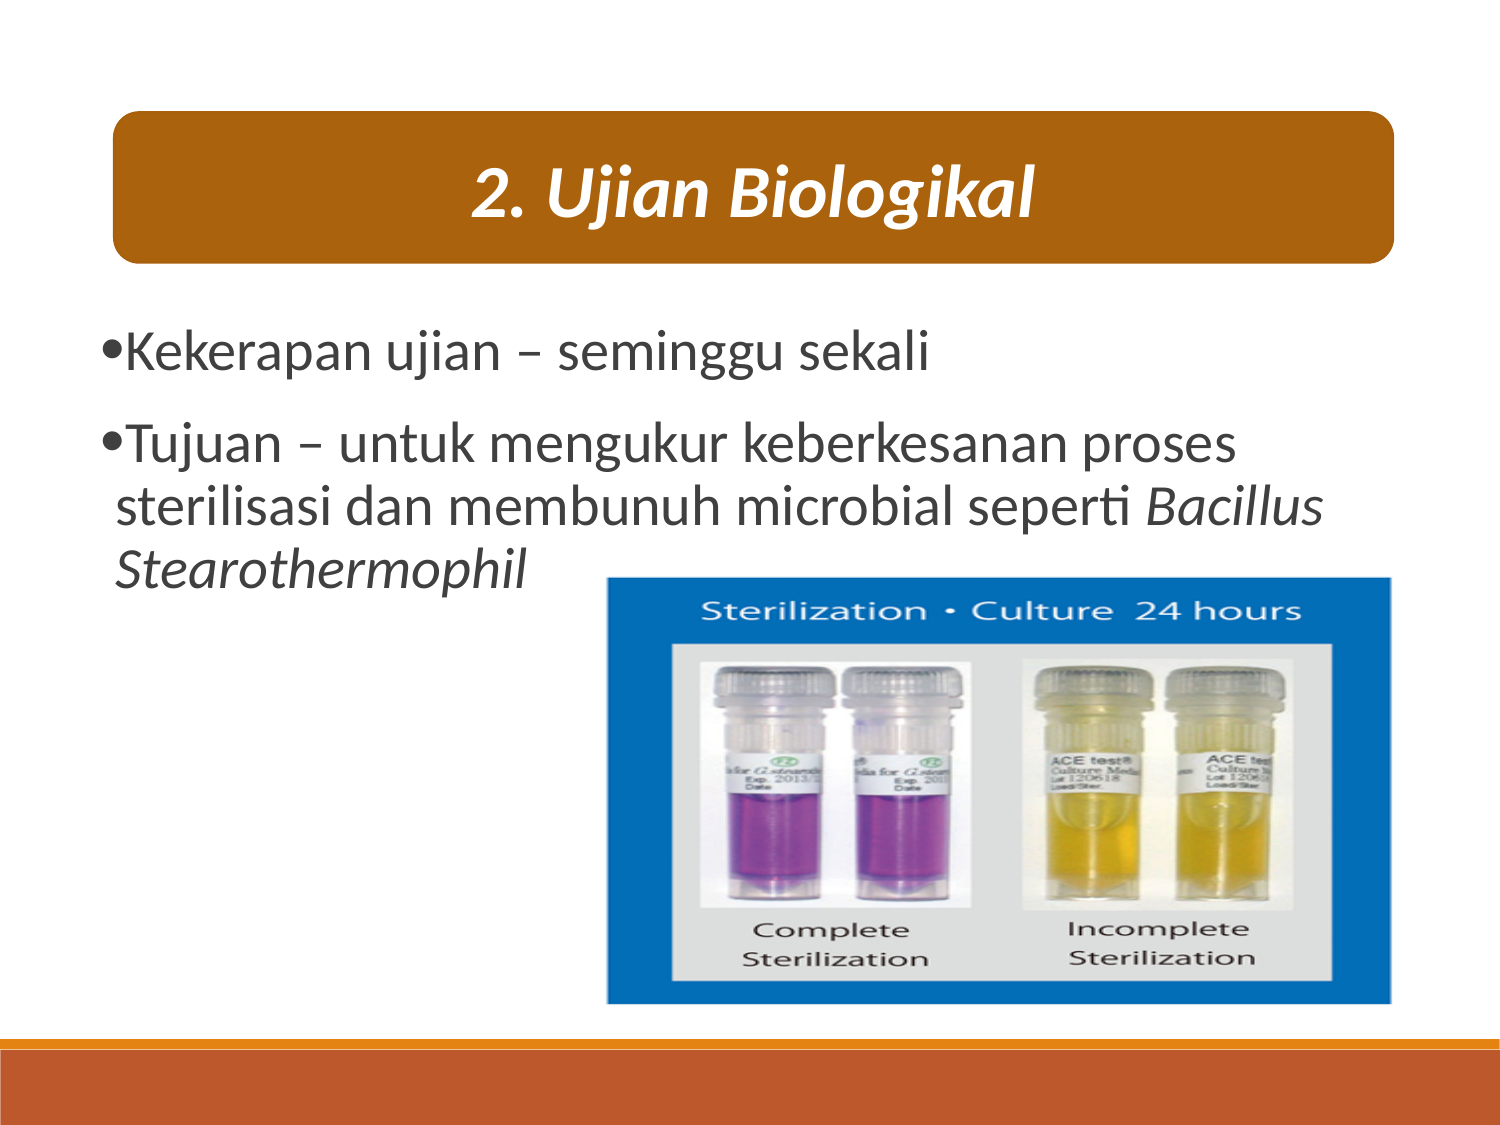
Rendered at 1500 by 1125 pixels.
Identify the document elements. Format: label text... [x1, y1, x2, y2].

picture [574, 561, 1422, 1023]
text_box Kekerapan ujian – seminggu sekali Tujuan – untuk mengukur keberkesanan proses sterilisasi dan membunuh microbial seperti Bacillus Stearothermophil [85, 312, 1422, 650]
text_box 2. Ujian Biologikal [112, 111, 1395, 264]
